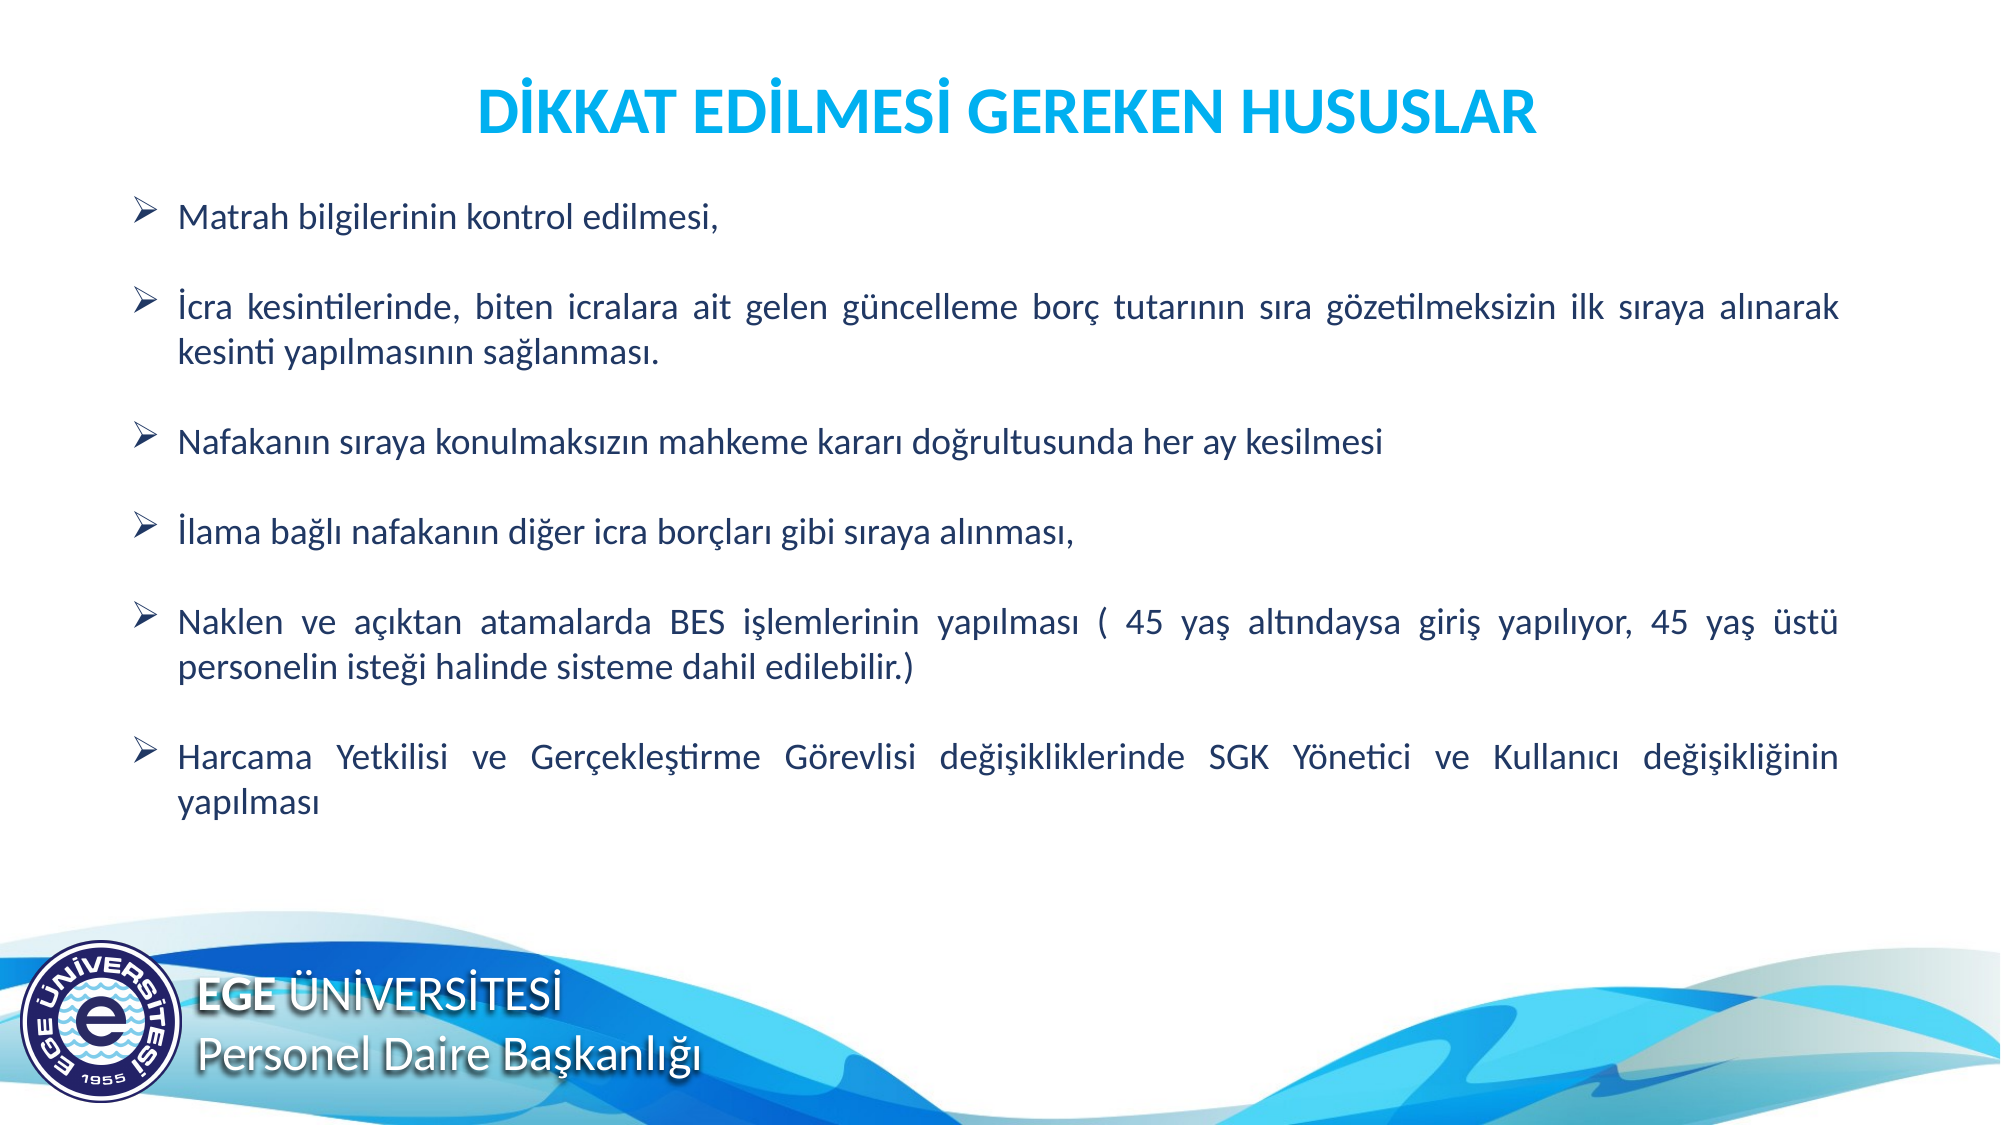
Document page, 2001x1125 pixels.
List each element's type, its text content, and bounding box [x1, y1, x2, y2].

text_box Matrah bilgilerinin kontrol edilmesi, İcra kesintilerinde, biten icralara ait gelen güncelleme borç tutarının sıra gözetilmeksizin ilk sıraya alınarak kesinti yapılmasının sağlanması. Nafakanın sıraya konulmaksızın mahkeme kararı doğrultusunda her ay kesilmesi İlama bağlı nafakanın diğer icra borçları gibi sıraya alınması, Naklen ve açıktan atamalarda BES işlemlerinin yapılması ( 45 yaş altındaysa giriş yapılıyor, 45 yaş üstü personelin isteği halinde sisteme dahil edilebilir.) Harcama Yetkilisi ve Gerçekleştirme Görevlisi değişikliklerinde SGK Yönetici ve Kullanıcı değişikliğinin yapılması [115, 184, 1856, 875]
picture [0, 0, 2001, 1125]
text_box EGE ÜNİVERSİTESİ Personel Daire Başkanlığı [183, 953, 763, 1089]
text_box DİKKAT EDİLMESİ GEREKEN HUSUSLAR [115, 59, 1901, 155]
